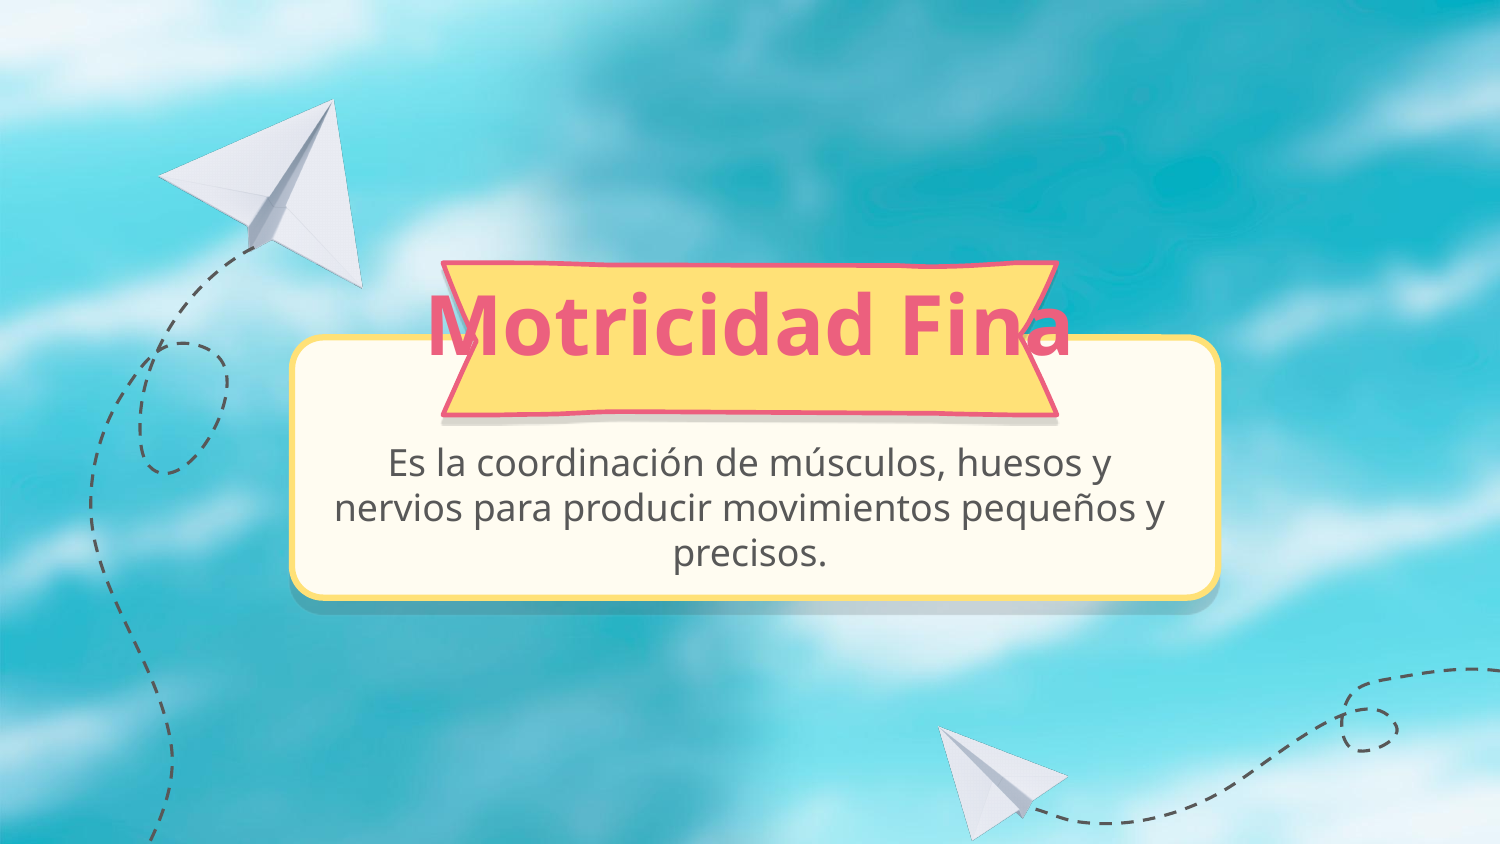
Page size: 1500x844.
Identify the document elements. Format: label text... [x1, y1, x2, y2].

picture [0, 0, 1500, 844]
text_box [90, 43, 435, 844]
subtitle Es la coordinación de músculos, huesos y nervios para producir movimientos pequeños y precisos. [439, 446, 1193, 566]
text_box [442, 399, 1057, 415]
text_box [937, 668, 1500, 841]
text_box [439, 337, 1219, 598]
title Motricidad Fina [439, 246, 1103, 399]
